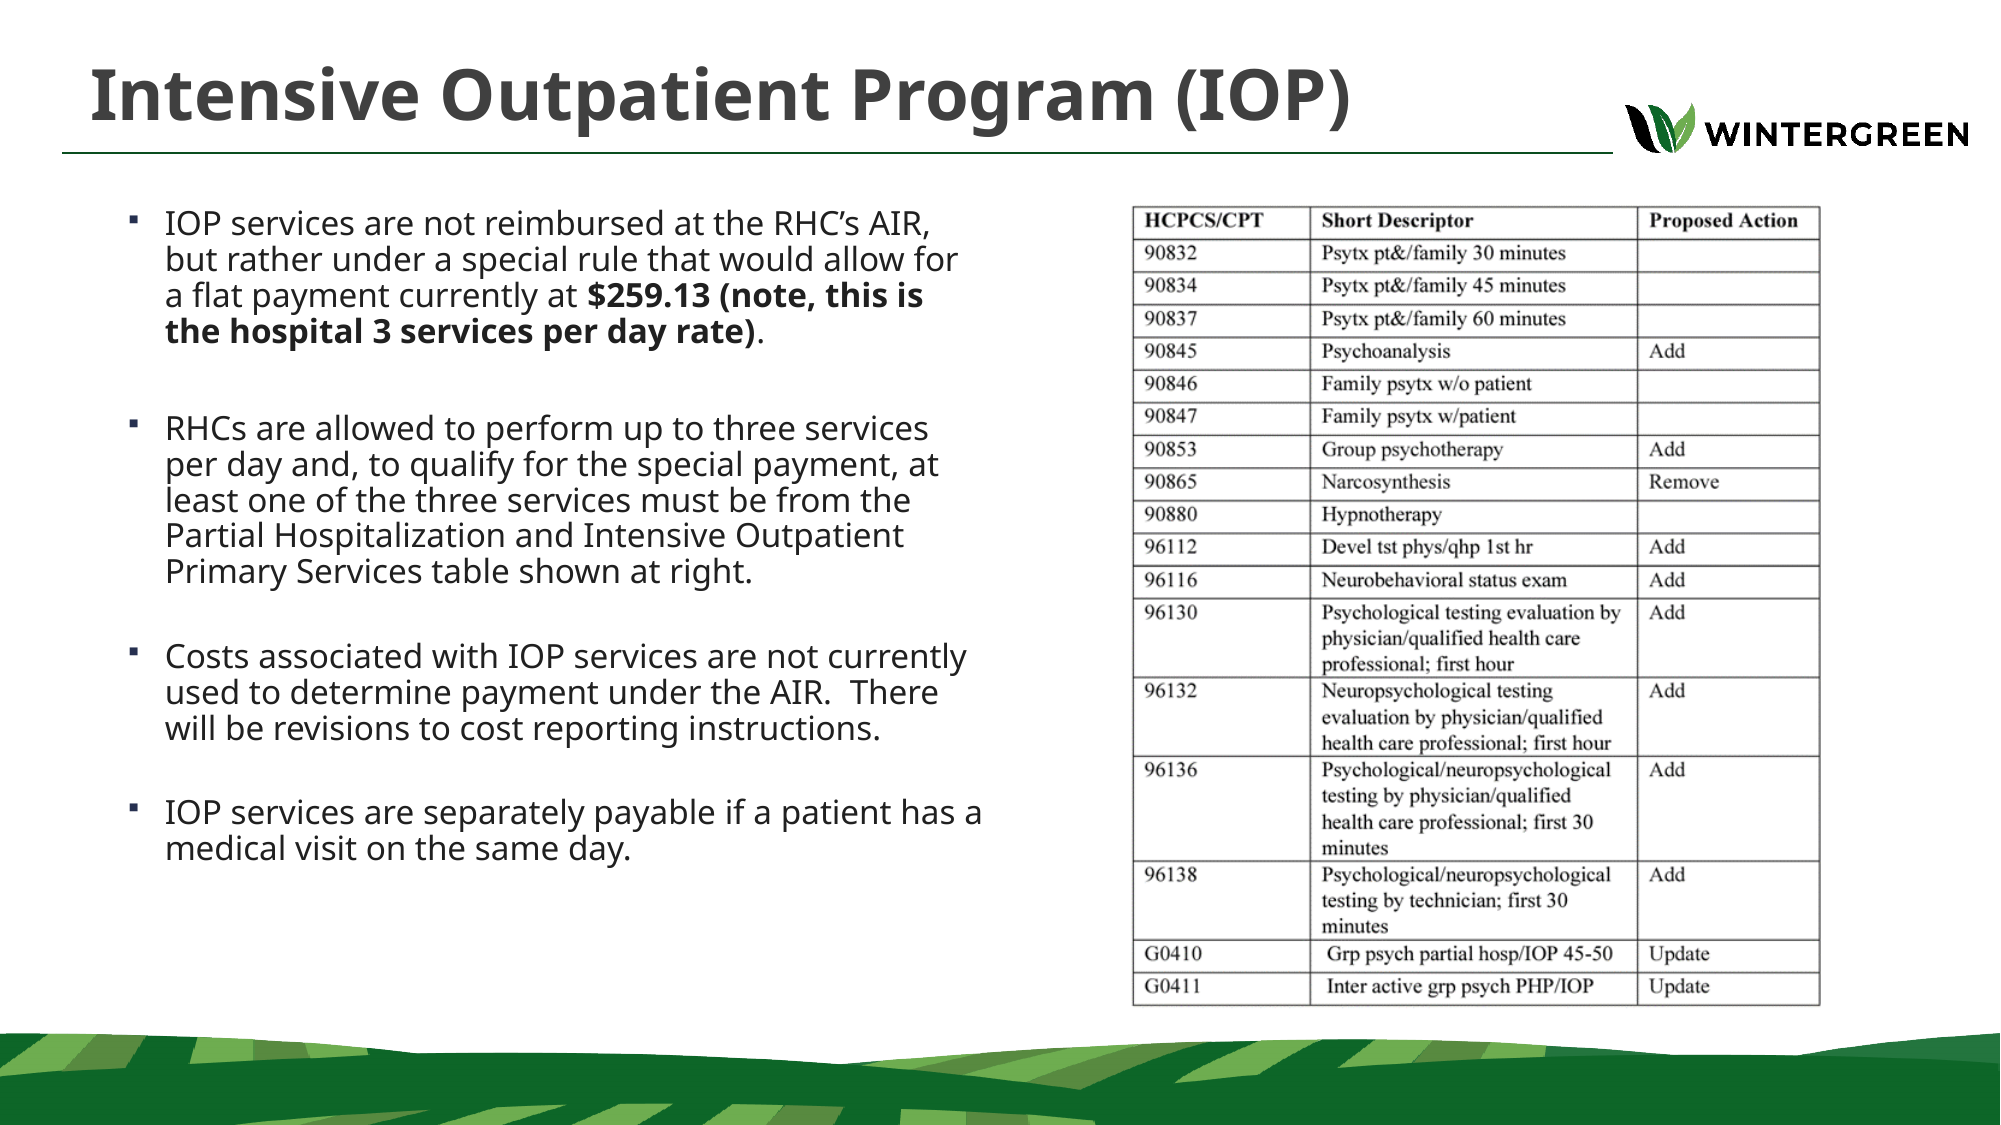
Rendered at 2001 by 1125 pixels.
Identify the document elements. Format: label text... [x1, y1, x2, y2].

list IOP services are not reimbursed at the RHC’s AIR, but rather under a special rule that would allow for a flat payment currently at $259.13 (note, this is the hospital 3 services per day rate). RHCs are allowed to perform up to three services per day and, to qualify for the special payment, at least one of the three services must be from the Partial Hospitalization and Intensive Outpatient Primary Services table shown at right. Costs associated with IOP services are not currently used to determine payment under the AIR. There will be revisions to cost reporting instructions. IOP services are separately payable if a patient has a medical visit on the same day. [112, 199, 1000, 1012]
title Intensive Outpatient Program (IOP) [75, 45, 1635, 144]
picture [0, 1025, 2000, 1125]
picture [1625, 102, 1968, 153]
picture [1122, 198, 1827, 1012]
